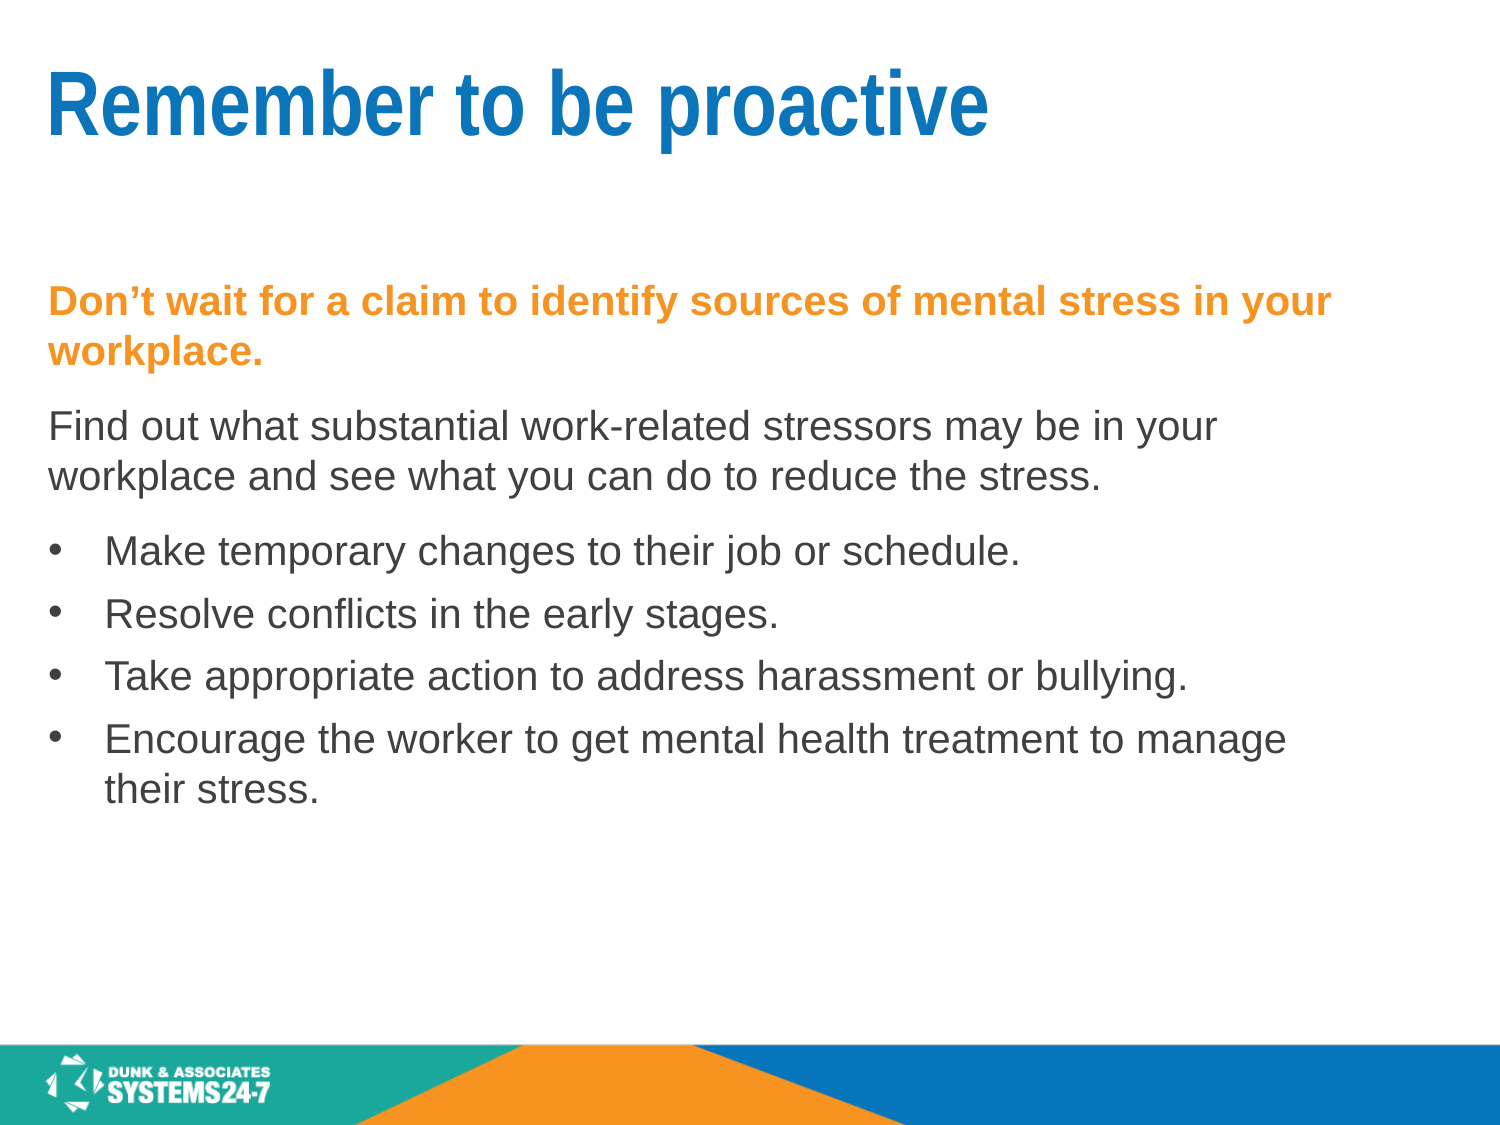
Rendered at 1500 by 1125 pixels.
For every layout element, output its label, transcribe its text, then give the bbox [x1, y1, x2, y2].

picture [0, 0, 1500, 1125]
list Don’t wait for a claim to identify sources of mental stress in your workplace. Find out what substantial work-related stressors may be in your workplace and see what you can do to reduce the stress. Make temporary changes to their job or schedule. Resolve conflicts in the early stages. Take appropriate action to address harassment or bullying. Encourage the worker to get mental health treatment to manage their stress. [33, 266, 1383, 1014]
title Remember to be proactive [31, 48, 1221, 234]
